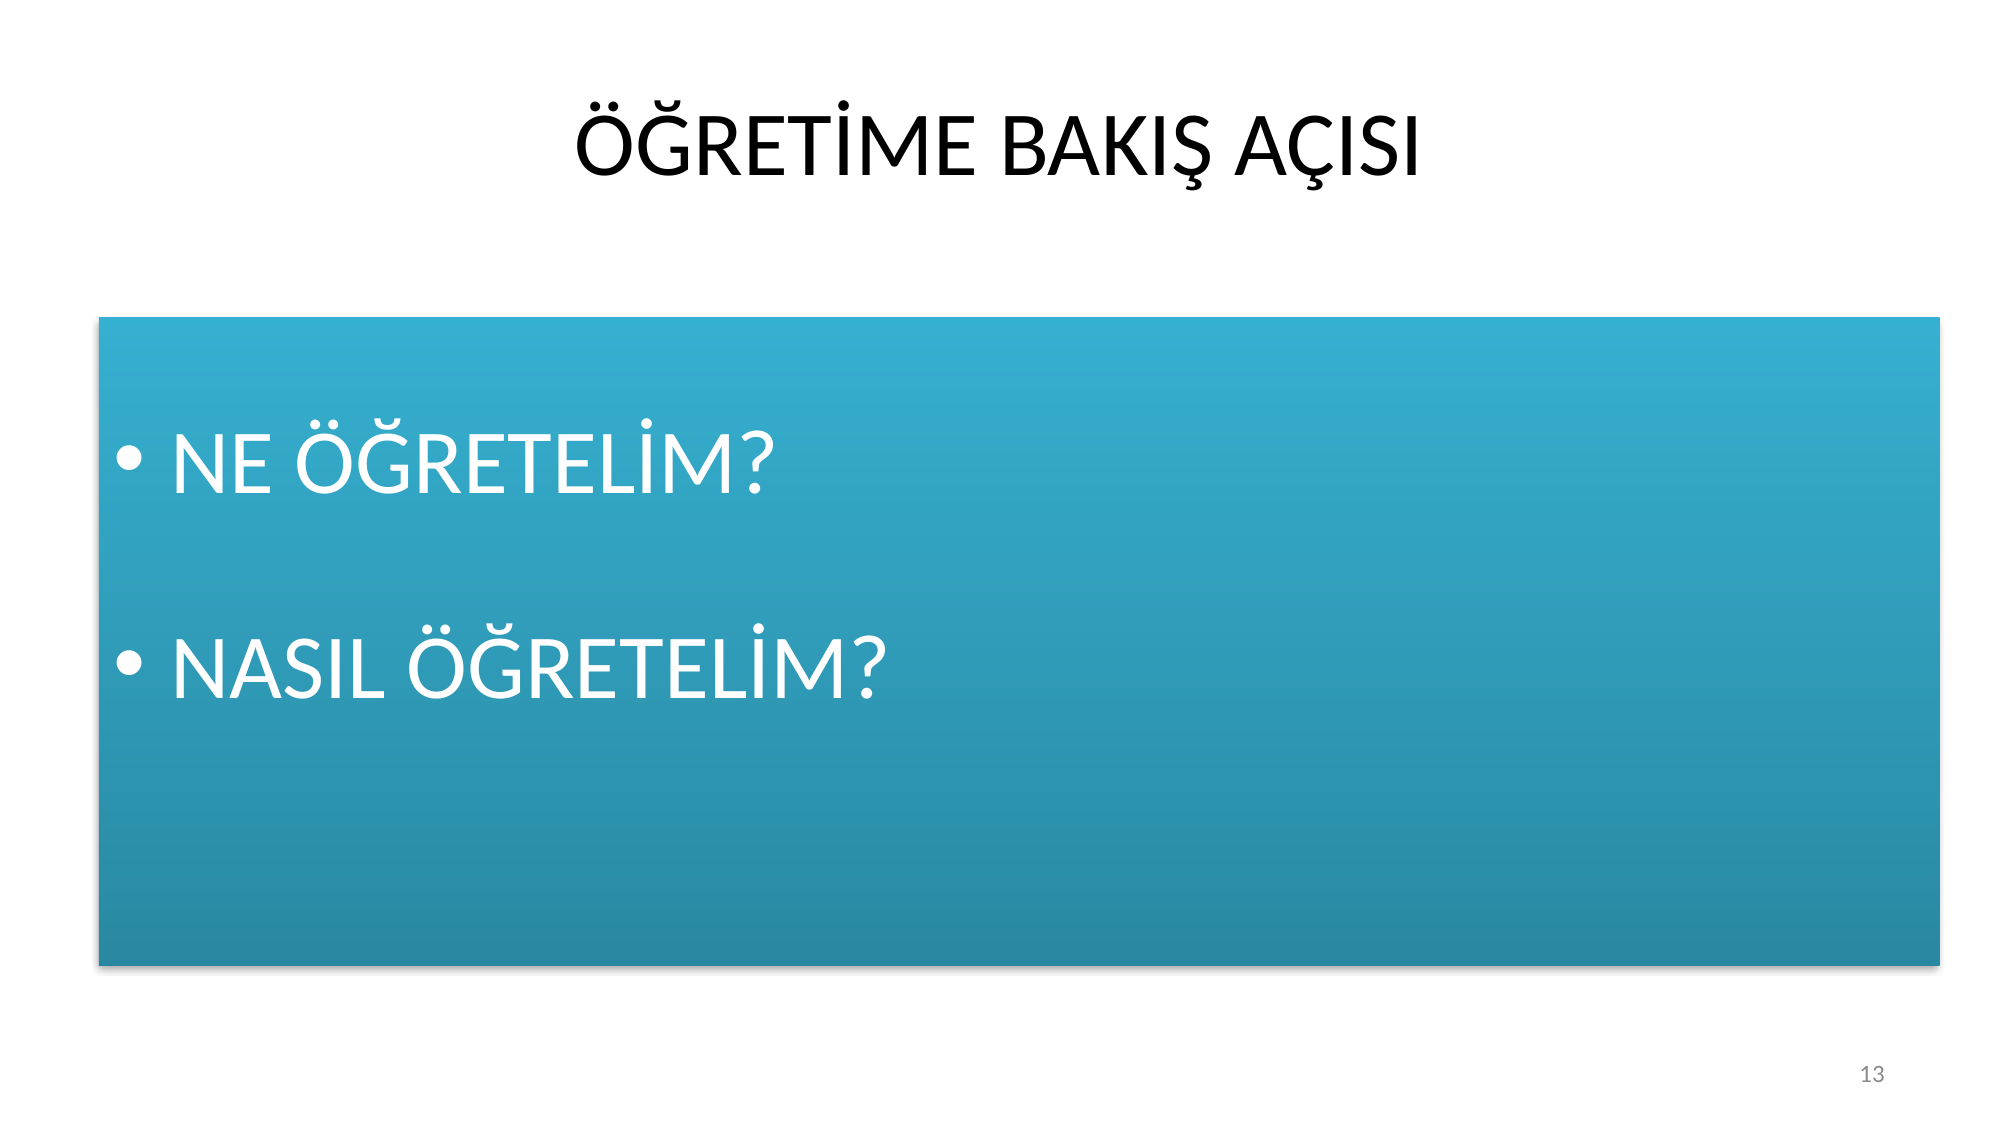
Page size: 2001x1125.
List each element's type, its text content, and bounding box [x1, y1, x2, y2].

list NE ÖĞRETELİM? NASIL ÖĞRETELİM? [98, 317, 1940, 966]
title ÖĞRETİME BAKIŞ AÇISI [99, 45, 1900, 233]
slide_number 13 [1433, 1042, 1900, 1103]
